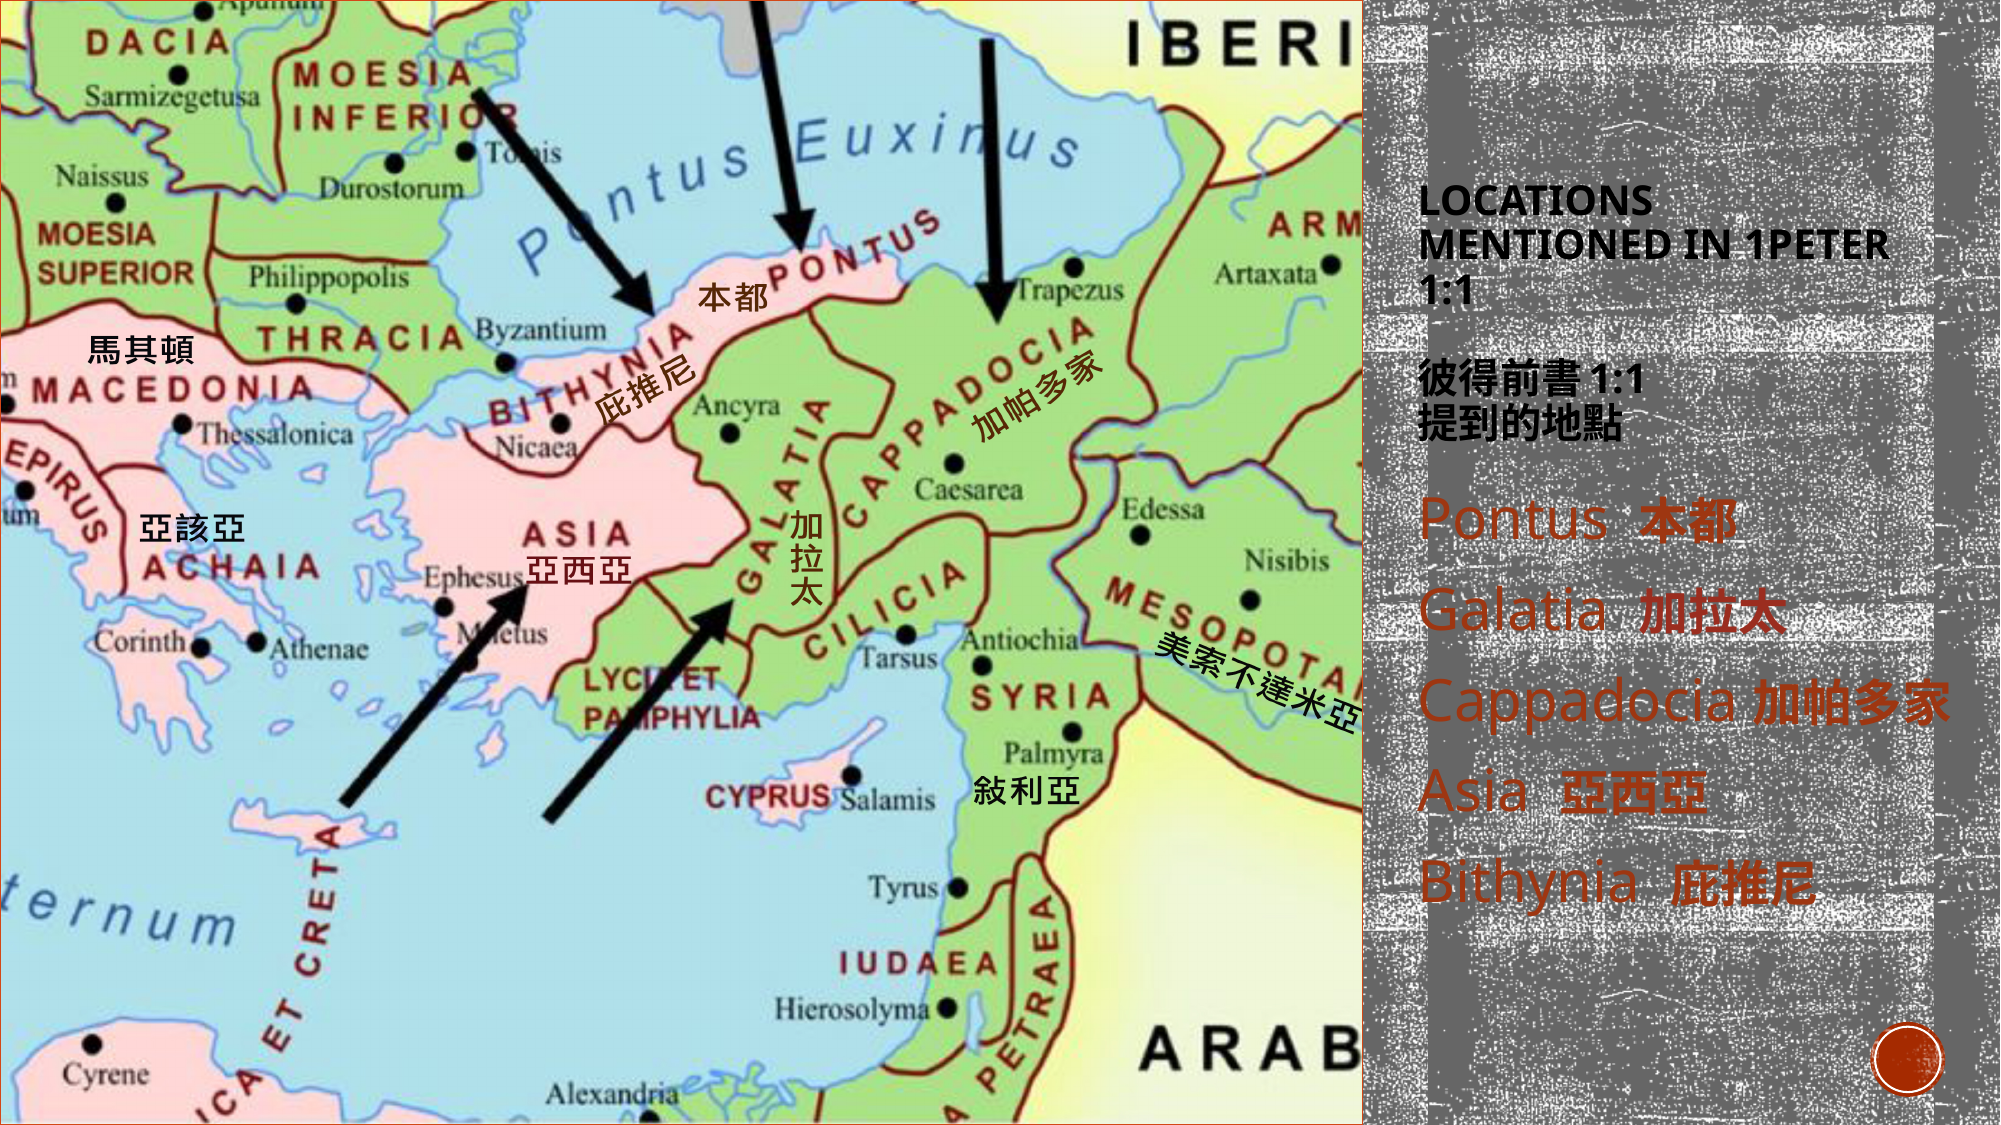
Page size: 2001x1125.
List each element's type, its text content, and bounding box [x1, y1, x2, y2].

picture [1, 1, 1361, 1124]
list Pontus 本都 Galatia 加拉太 Cappadocia 加帕多家 Asia 亞西亞 Bithynia 庇推尼 [1402, 474, 1971, 1015]
title Locations mentioned in 1peter 1:1 彼得前書1:1 提到的地點 [1402, 169, 1928, 455]
